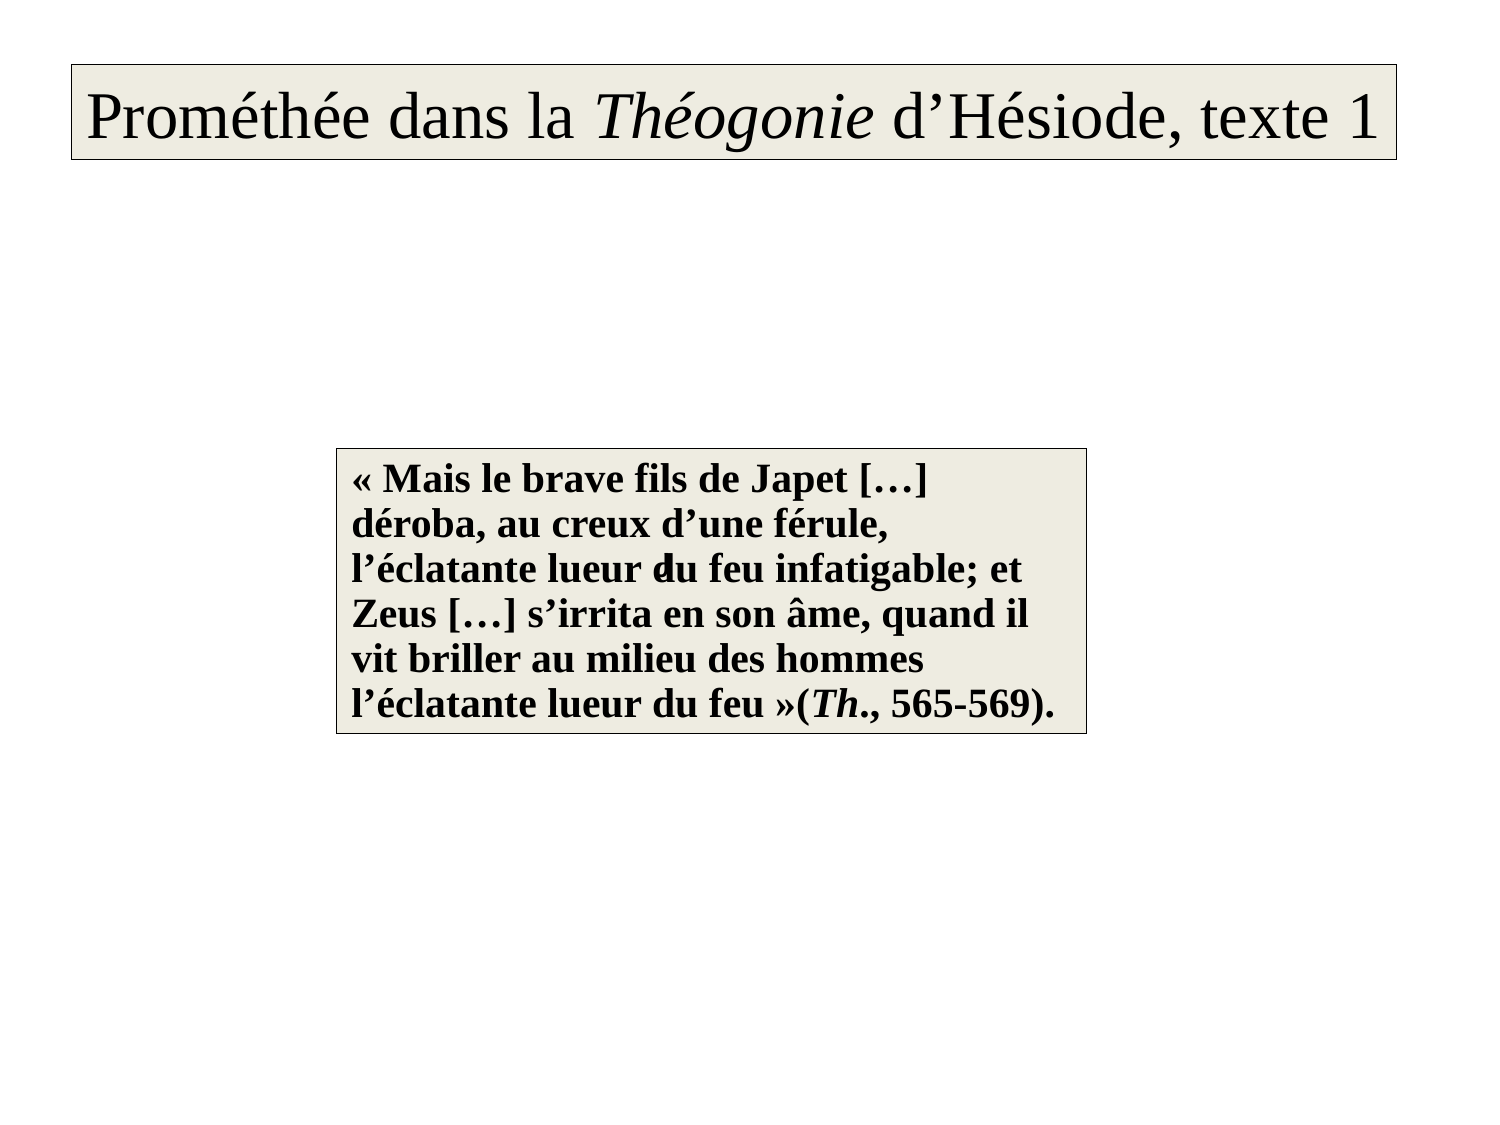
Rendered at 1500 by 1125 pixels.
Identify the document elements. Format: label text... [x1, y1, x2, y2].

text_box J [643, 532, 686, 592]
text_box Prométhée dans la Théogonie d’Hésiode, texte 1 [71, 64, 1397, 160]
text_box « Mais le brave fils de Japet […] déroba, au creux d’une férule, l’éclatante lueur du feu infatigable; et Zeus […] s’irrita en son âme, quand il vit briller au milieu des hommes l’éclatante lueur du feu »(Th., 565-569). [336, 448, 1087, 734]
